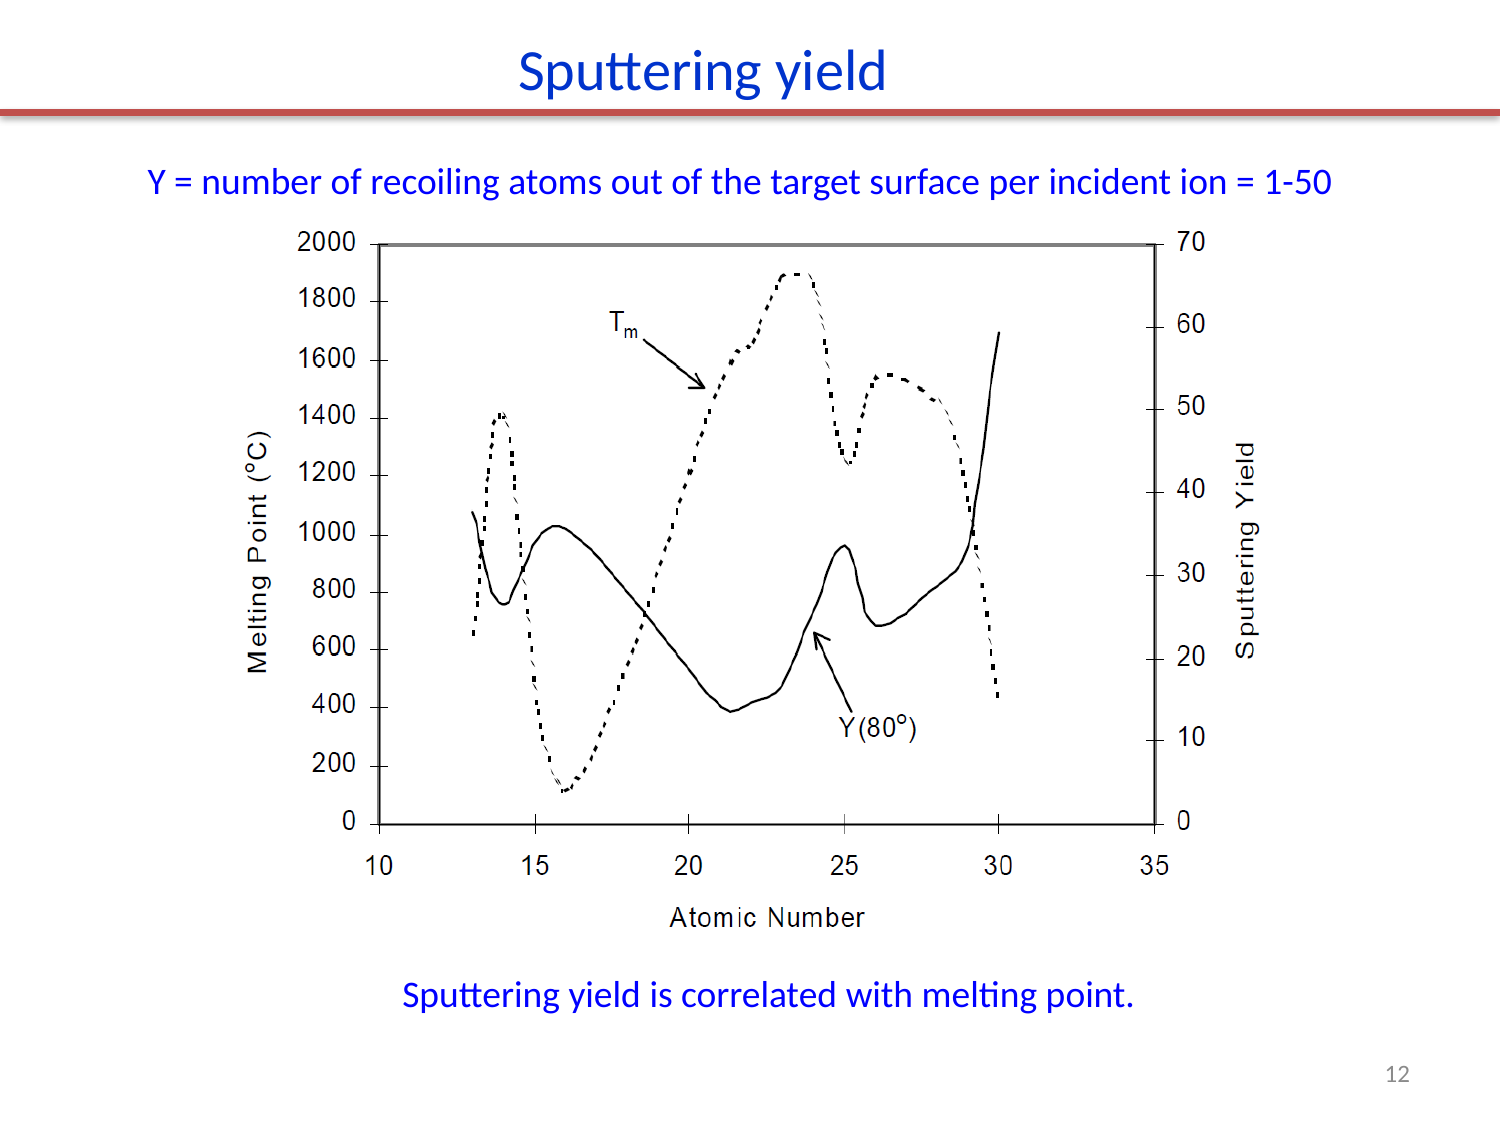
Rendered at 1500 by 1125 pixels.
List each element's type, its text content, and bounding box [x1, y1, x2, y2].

text_box Y = number of recoiling atoms out of the target surface per incident ion = 1-50 [132, 149, 1349, 210]
text_box Sputtering yield is correlated with melting point. [387, 962, 1163, 1023]
slide_number 12 [1074, 1042, 1425, 1103]
text_box Sputtering yield [503, 24, 903, 108]
picture [237, 224, 1263, 942]
